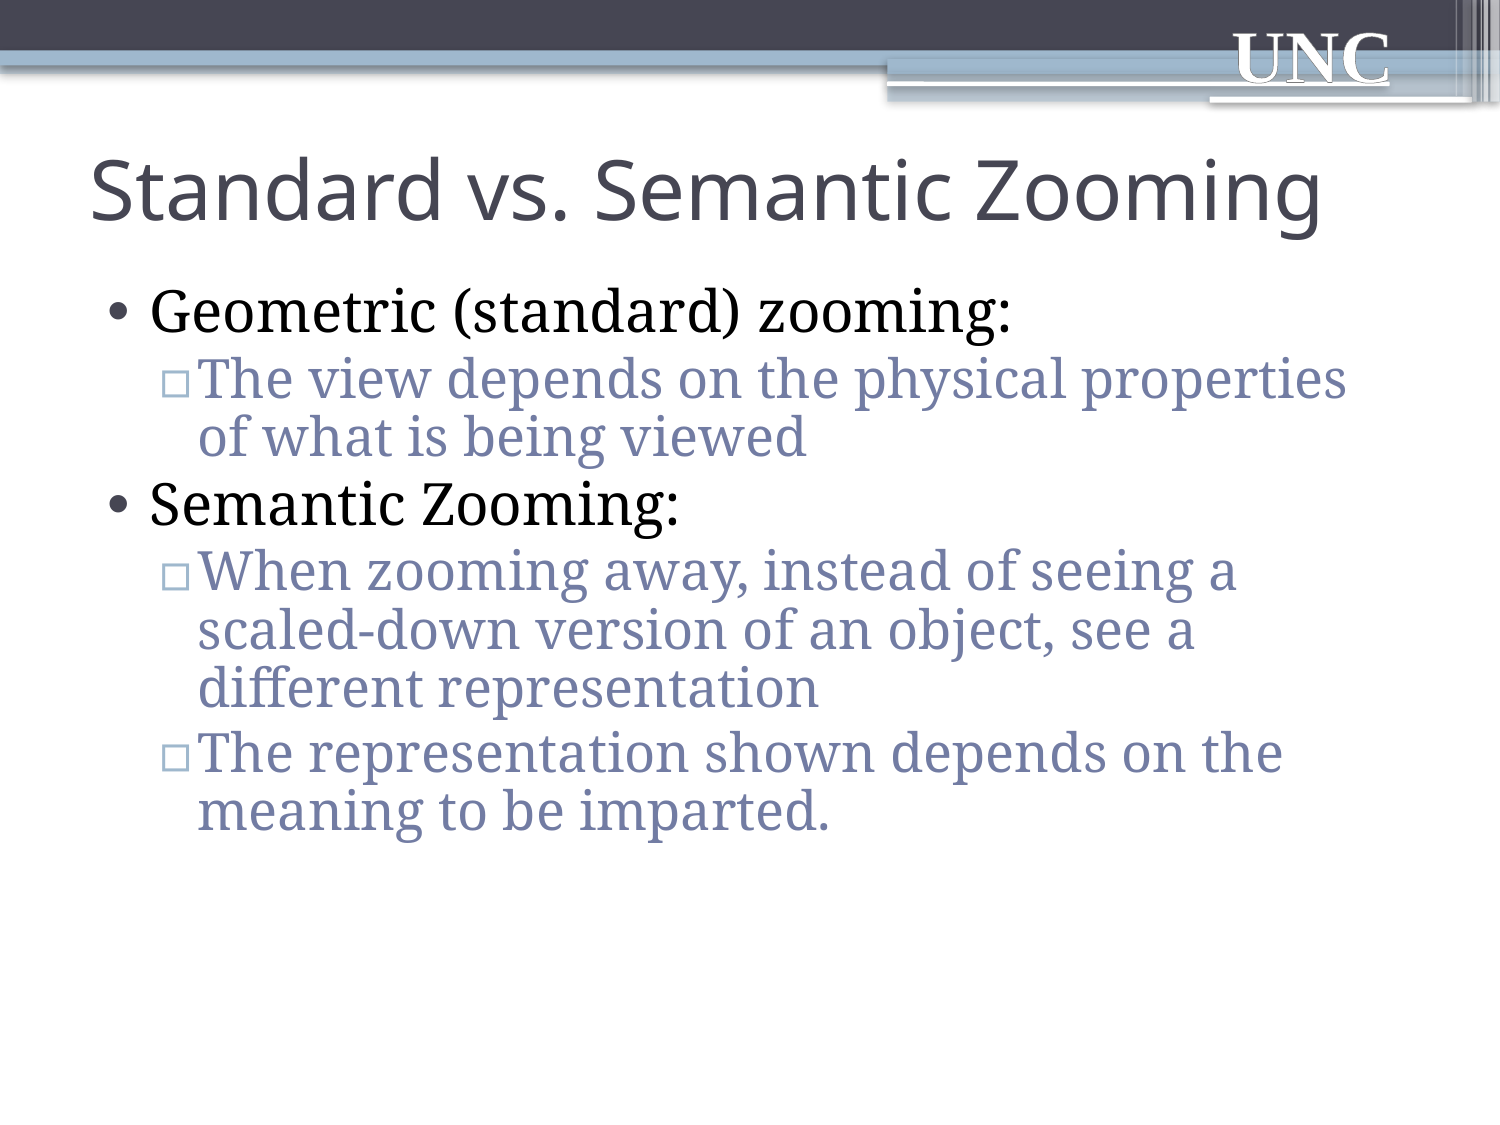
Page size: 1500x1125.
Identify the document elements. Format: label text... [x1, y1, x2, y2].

title Standard vs. Semantic Zooming [75, 99, 1425, 275]
list Geometric (standard) zooming: The view depends on the physical properties of what is being viewed Semantic Zooming: When zooming away, instead of seeing a scaled-down version of an object, see a different representation The representation shown depends on the meaning to be imparted. [75, 275, 1425, 1066]
